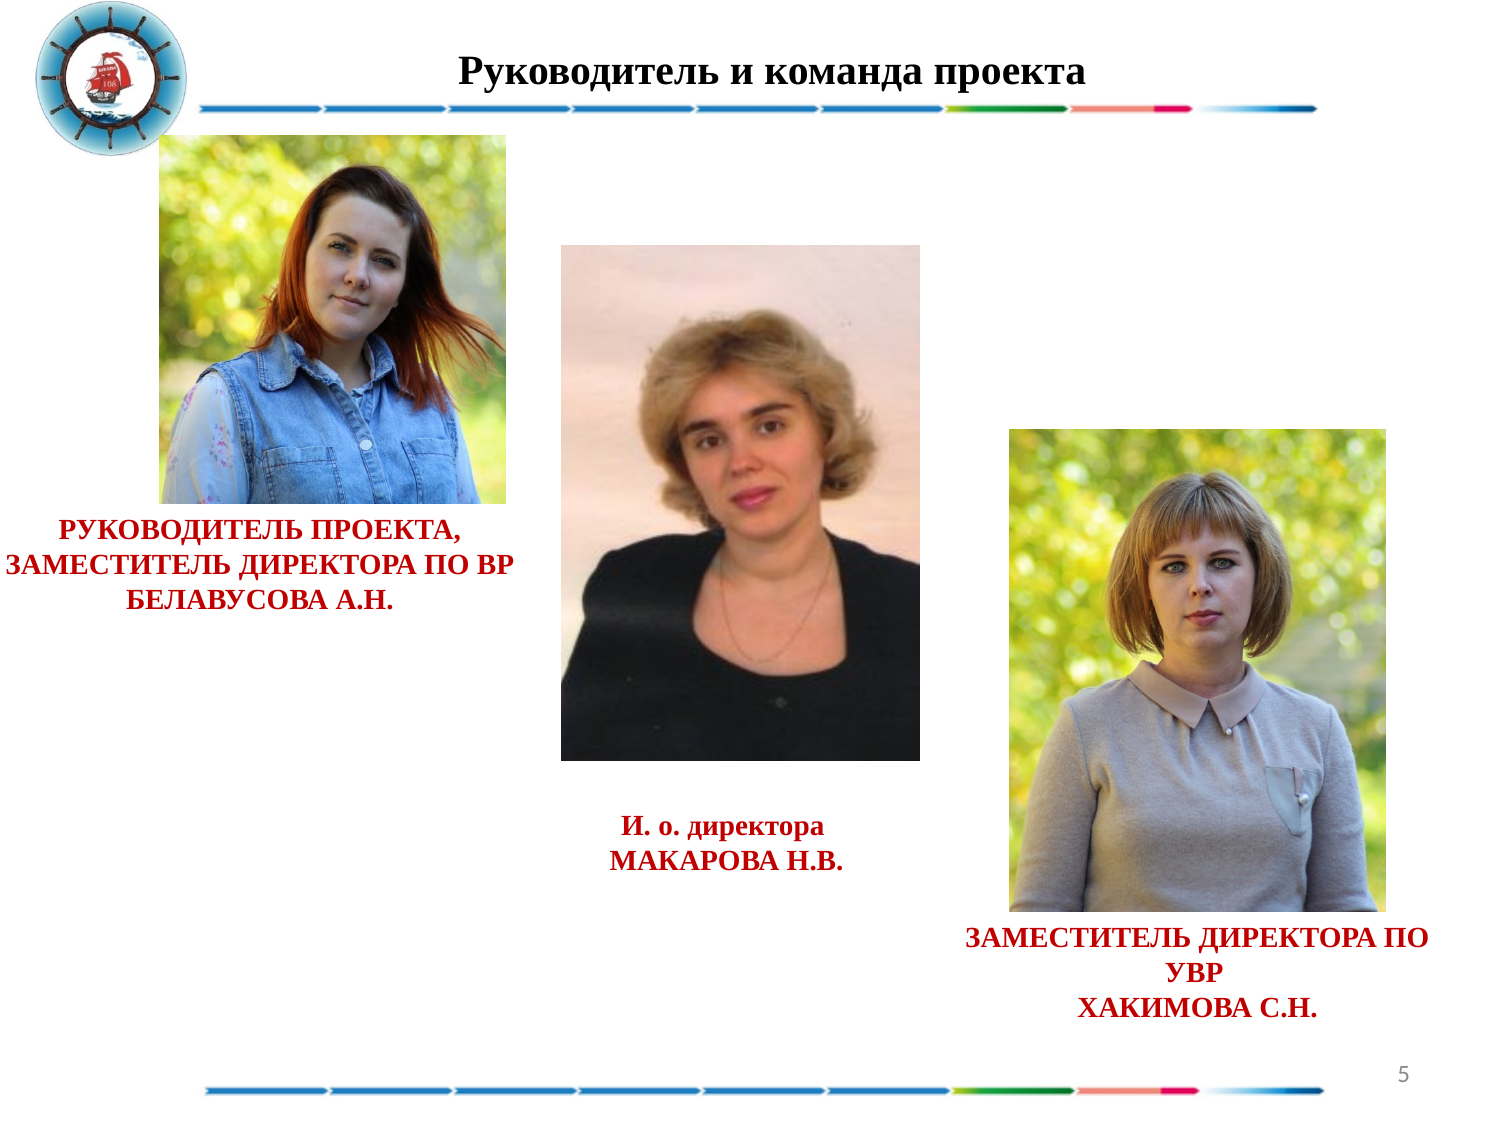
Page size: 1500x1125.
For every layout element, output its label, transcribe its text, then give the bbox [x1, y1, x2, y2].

slide_number 5 [1074, 1055, 1425, 1103]
text_box ЗАМЕСТИТЕЛЬ ДИРЕКТОРА ПО УВР ХАКИМОВА С.Н. [919, 911, 1476, 1055]
picture [1009, 428, 1386, 912]
picture [561, 245, 921, 762]
text_box Руководитель и команда проекта [375, 35, 1161, 86]
picture [34, 0, 1332, 504]
text_box И. о. директора МАКАРОВА Н.В. [448, 798, 1004, 942]
text_box РУКОВОДИТЕЛЬ ПРОЕКТА, ЗАМЕСТИТЕЛЬ ДИРЕКТОРА ПО ВР БЕЛАВУСОВА А.Н. [0, 503, 538, 597]
picture [196, 1070, 1339, 1118]
